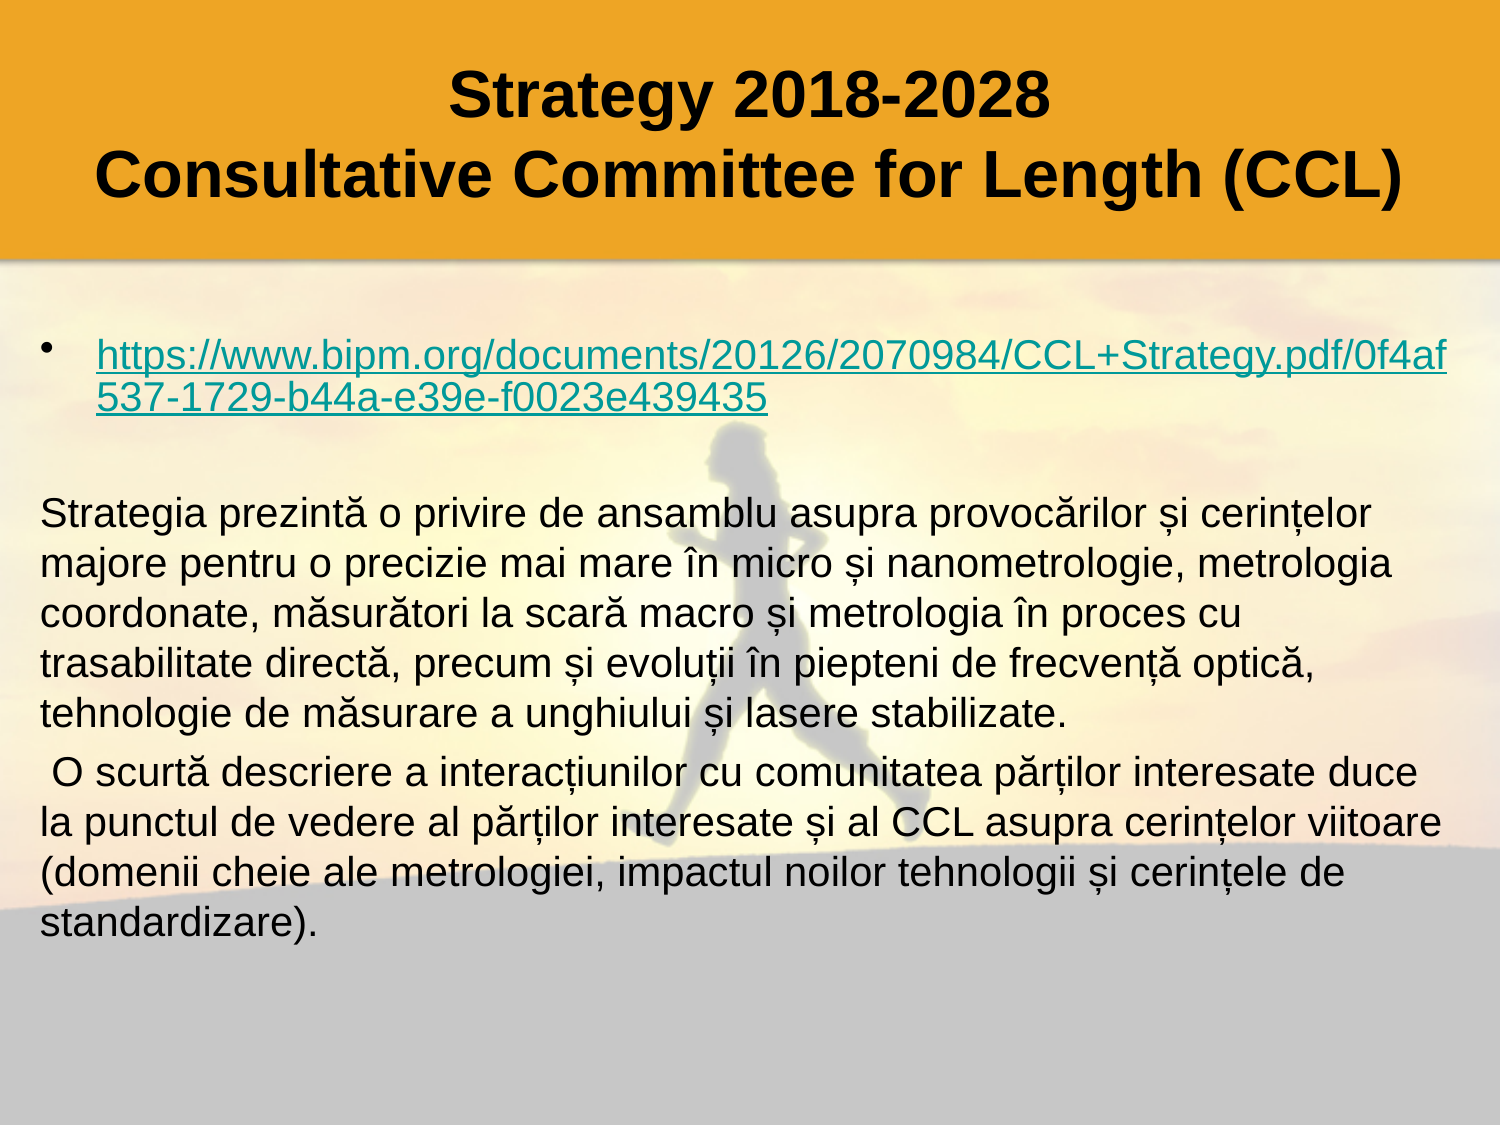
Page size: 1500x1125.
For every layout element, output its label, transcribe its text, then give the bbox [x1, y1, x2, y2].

picture [0, 0, 1500, 1125]
title Strategy 2018-2028 Consultative Committee for Length (CCL) [75, 37, 1425, 225]
list https://www.bipm.org/documents/20126/2070984/CCL+Strategy.pdf/0f4af537-1729-b44a-e39e-f0023e439435 Strategia prezintă o privire de ansamblu asupra provocărilor și cerințelor majore pentru o precizie mai mare în micro și nanometrologie, metrologia coordonate, măsurători la scară macro și metrologia în proces cu trasabilitate directă, precum și evoluții în piepteni de frecvență optică, tehnologie de măsurare a unghiului și lasere stabilizate. O scurtă descriere a interacțiunilor cu comunitatea părților interesate duce la punctul de vedere al părților interesate și al CCL asupra cerințelor viitoare (domenii cheie ale metrologiei, impactul noilor tehnologii și cerințele de standardizare). [24, 320, 1475, 1063]
